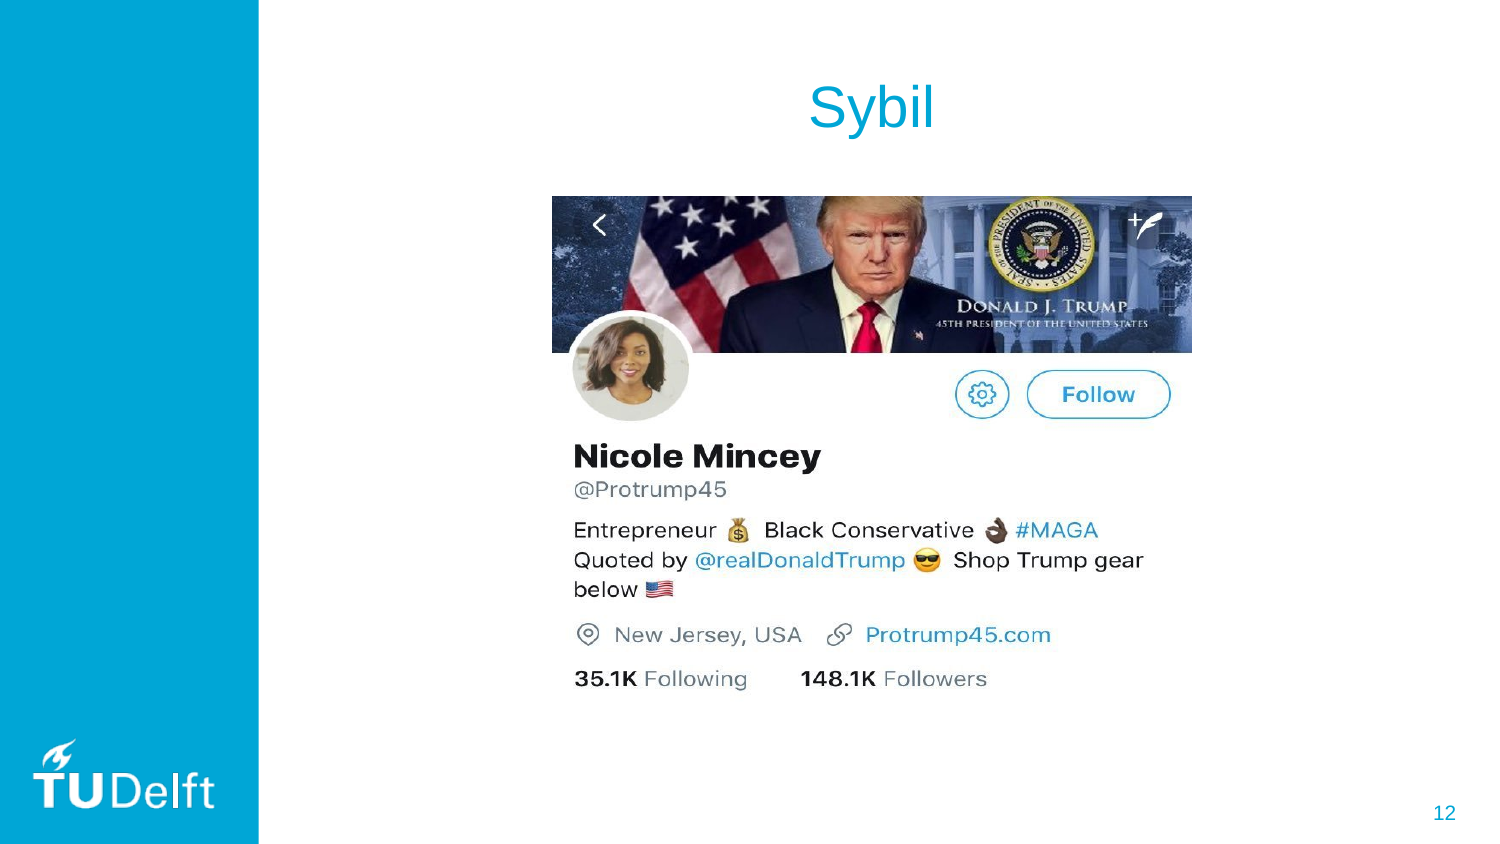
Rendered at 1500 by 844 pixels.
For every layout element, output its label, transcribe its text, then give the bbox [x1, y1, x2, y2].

title Sybil [289, 33, 1455, 175]
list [552, 196, 1192, 712]
